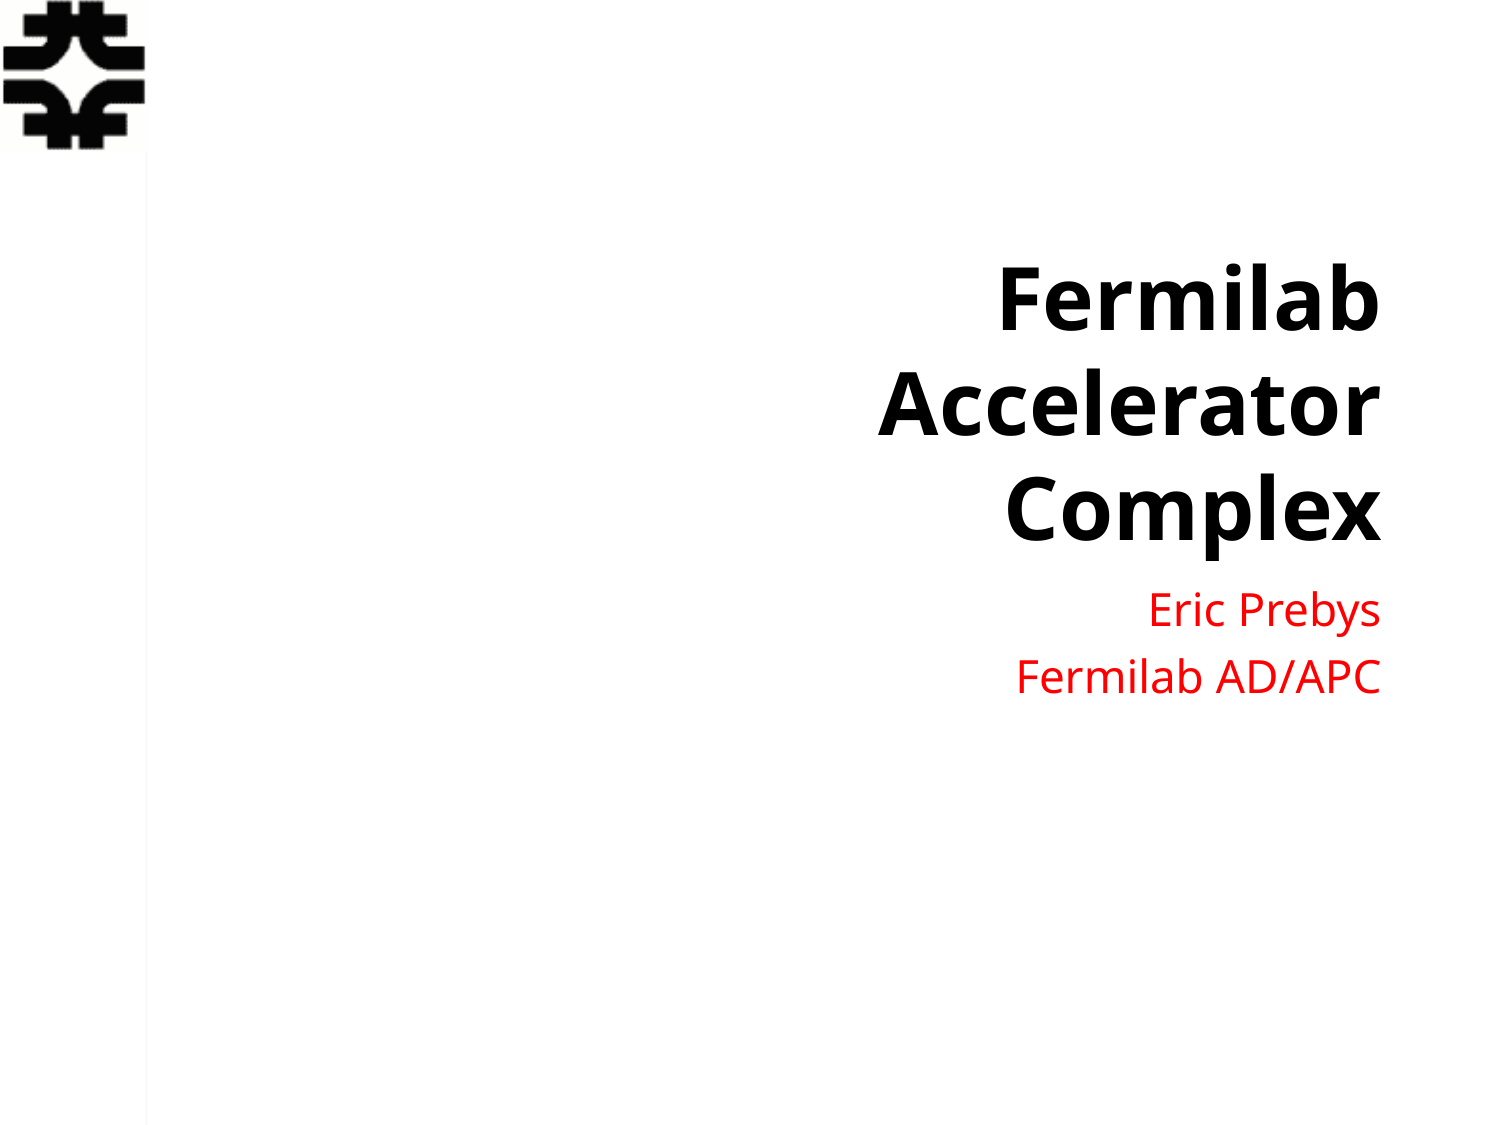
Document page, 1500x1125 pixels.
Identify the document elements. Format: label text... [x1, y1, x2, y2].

picture [0, 0, 149, 152]
subtitle Eric Prebys Fermilab AD/APC [162, 580, 1390, 762]
title Fermilab Accelerator Complex [552, 87, 1390, 558]
